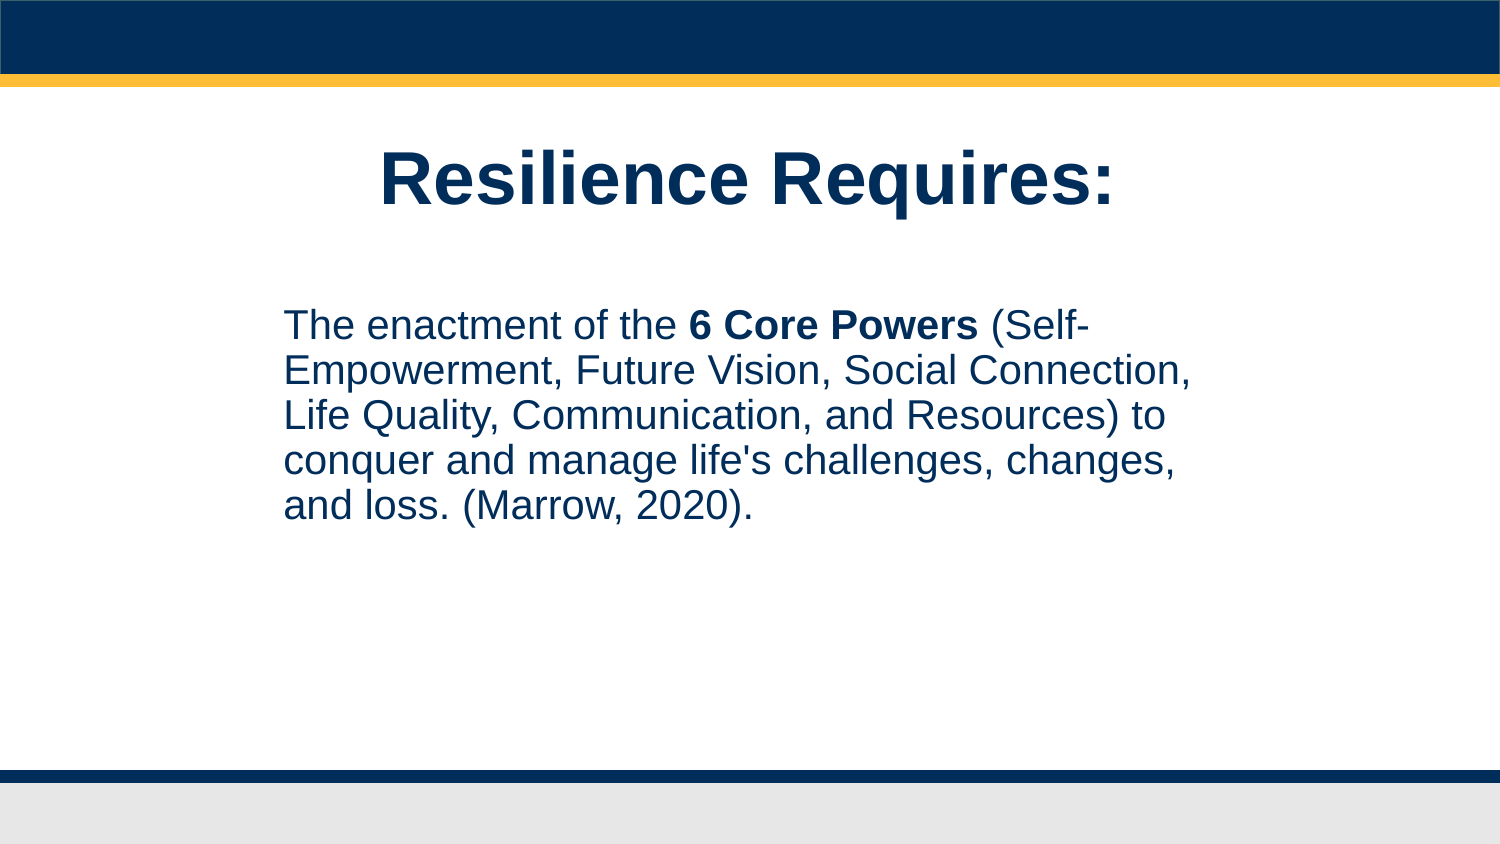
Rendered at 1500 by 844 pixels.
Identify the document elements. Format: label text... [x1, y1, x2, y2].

text_box The enactment of the 6 Core Powers (Self-Empowerment, Future Vision, Social Connection, Life Quality, Communication, and Resources) to conquer and manage life's challenges, changes, and loss. (Marrow, 2020). [275, 250, 1263, 533]
title Resilience Requires: [185, 118, 1311, 315]
